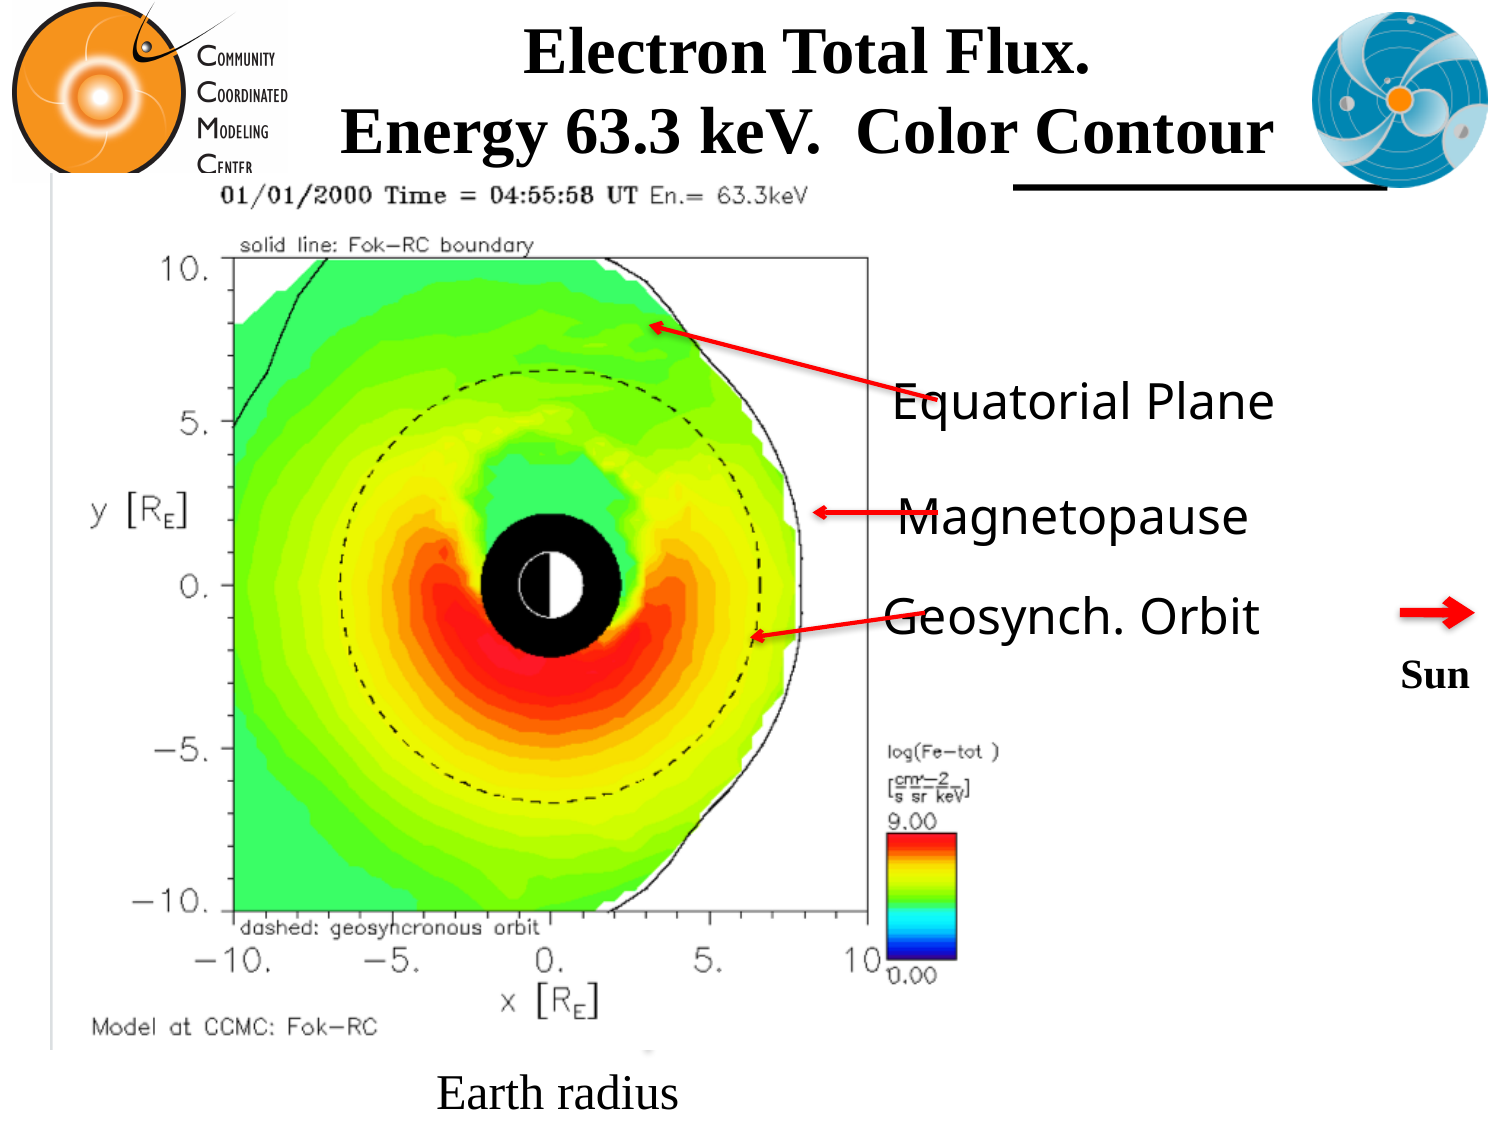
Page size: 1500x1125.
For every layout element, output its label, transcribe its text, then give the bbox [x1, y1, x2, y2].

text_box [648, 324, 938, 401]
picture [12, 0, 1013, 1051]
picture [1407, 16, 1415, 24]
text_box Earth radius [421, 1059, 695, 1125]
picture [1339, 95, 1354, 112]
text_box Electron Total Flux. Energy 63.3 keV. Color Contour [75, 0, 1500, 150]
text_box [112, 150, 1307, 188]
text_box Magnetopause [1016, 476, 1278, 552]
picture [1312, 12, 1488, 188]
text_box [749, 612, 926, 638]
text_box Equatorial Plane [1016, 362, 1304, 438]
text_box Geosynch. Orbit [1016, 576, 1289, 652]
text_box Sun [1385, 639, 1485, 705]
